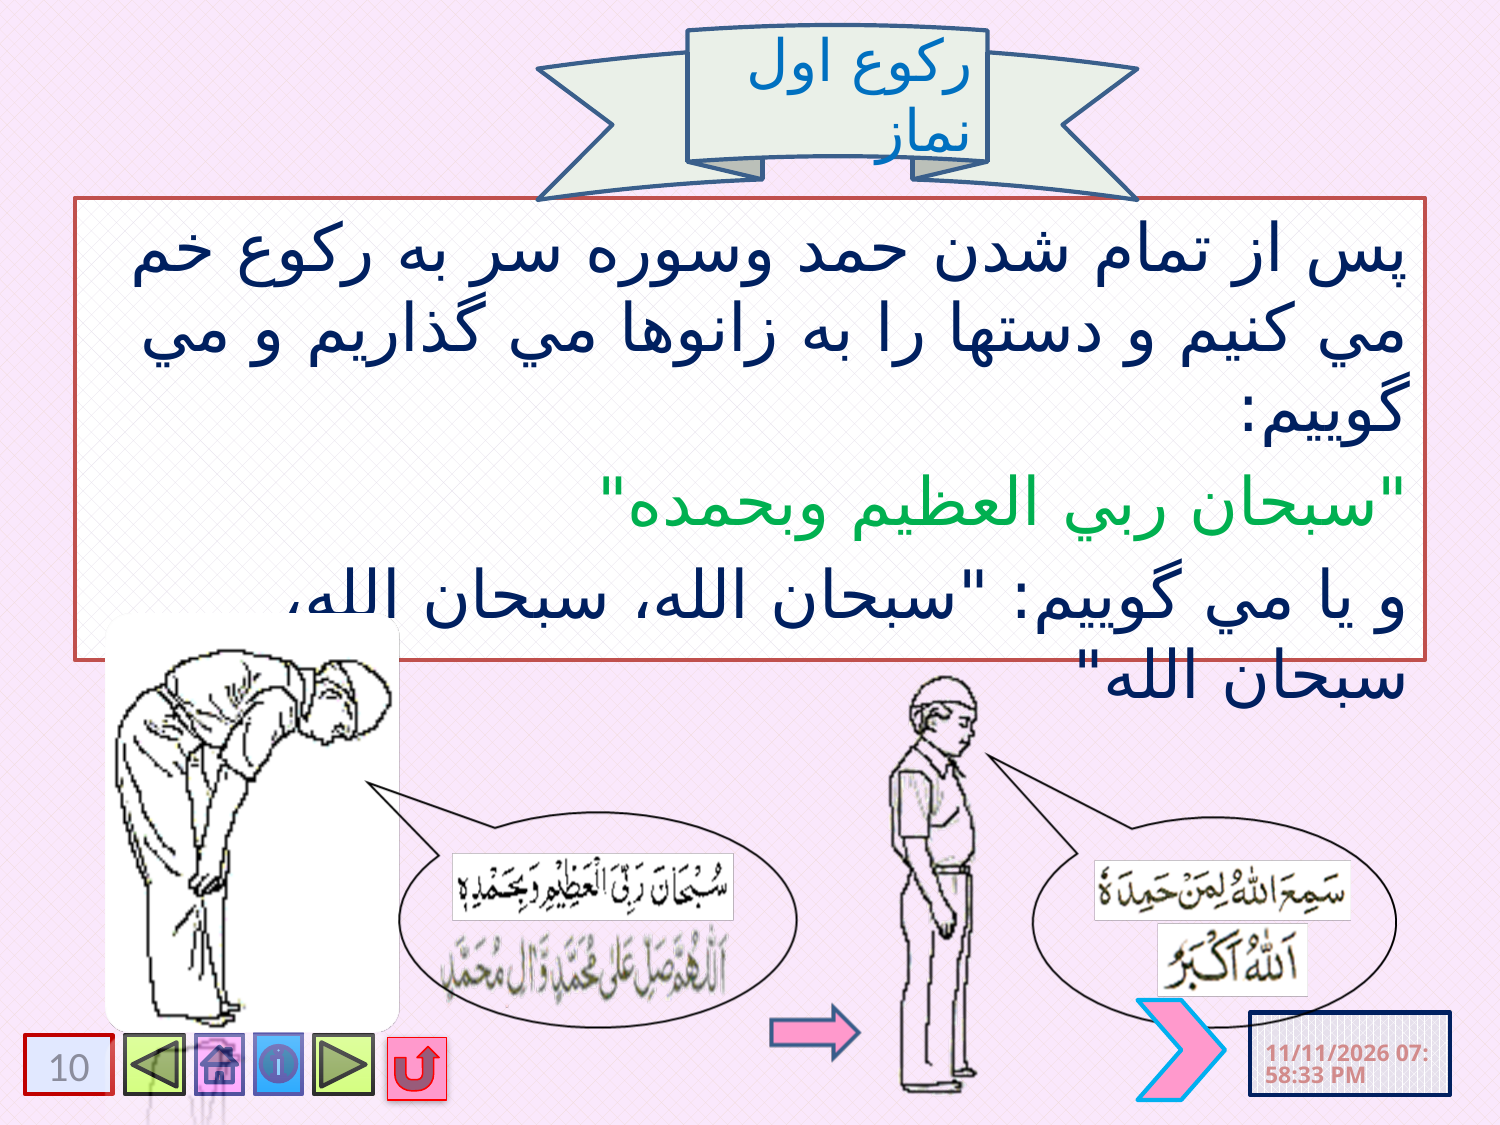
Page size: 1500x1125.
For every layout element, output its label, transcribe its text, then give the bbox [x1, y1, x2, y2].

picture [102, 612, 1398, 1125]
list پس از تمام شدن حمد وسوره سر به رکوع خم مي کنيم و دستها را به زانوها مي گذاريم و مي گوييم: "سبحان ربي العظيم وبحمده" و يا مي گوييم: "سبحان الله، سبحان الله، سبحان الله" [73, 196, 1427, 662]
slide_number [1402, 1012, 1450, 1095]
text_box رکوع اول نماز [535, 22, 1140, 203]
slide_number 26 [24, 1035, 96, 1094]
